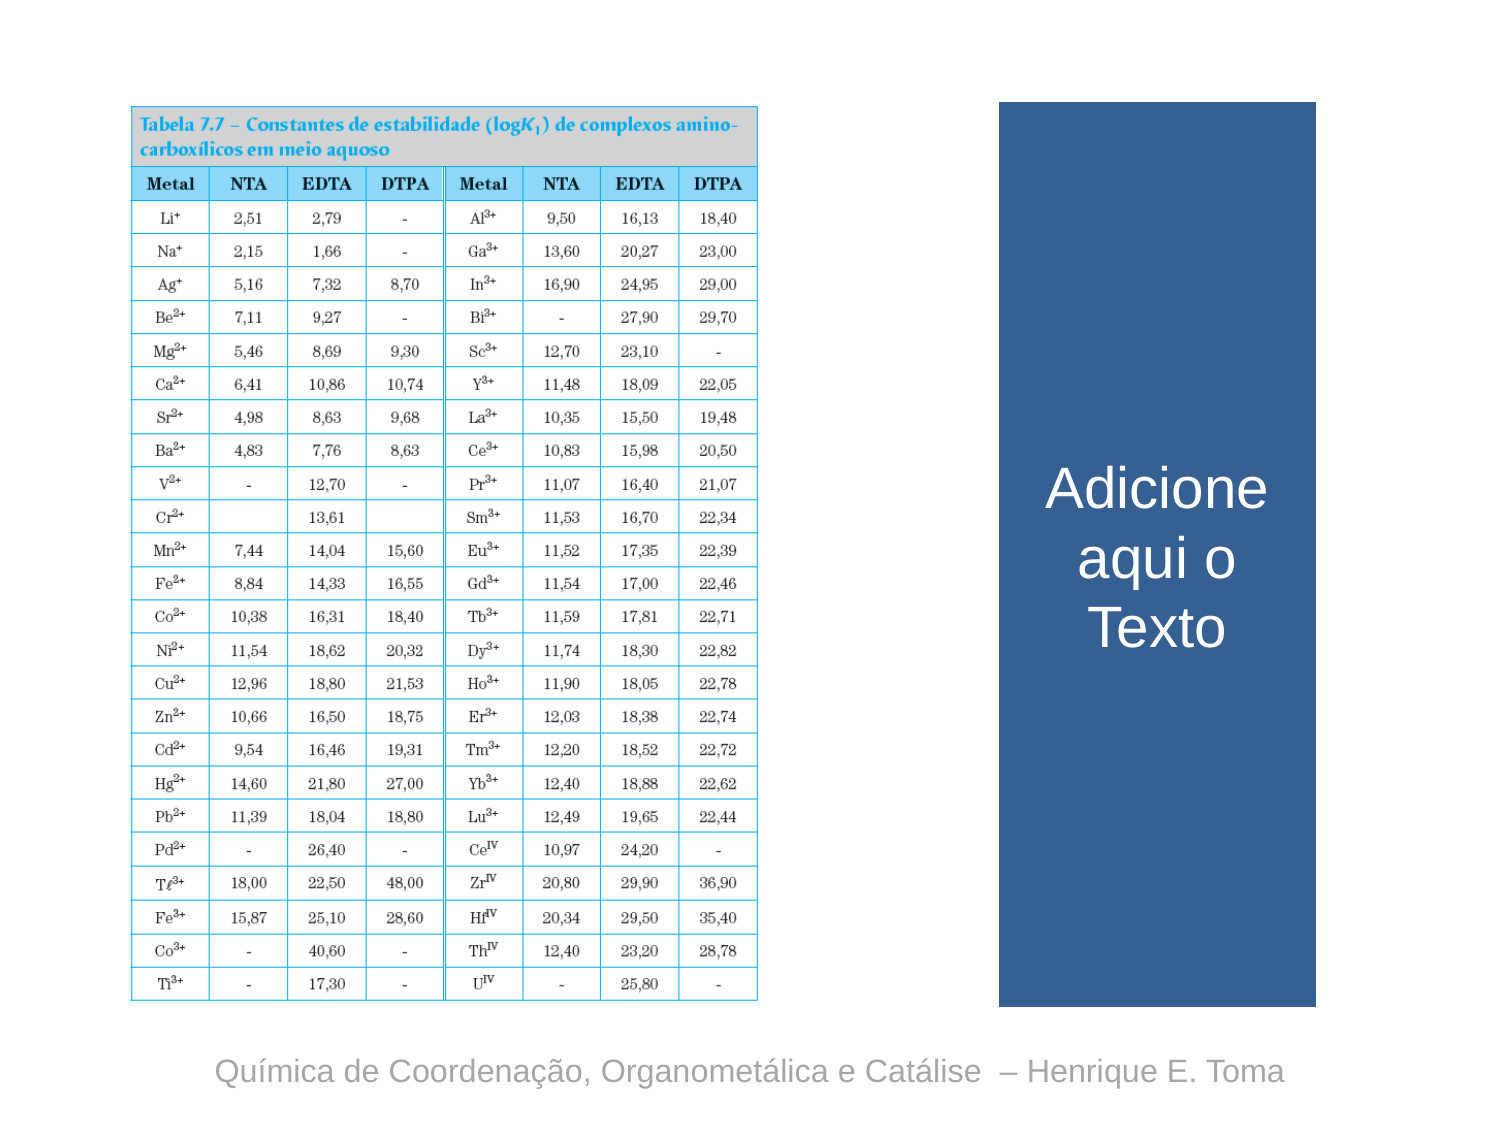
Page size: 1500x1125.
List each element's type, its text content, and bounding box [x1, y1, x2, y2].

text_box Adicione aqui o Texto [998, 101, 1317, 1008]
picture [123, 101, 763, 1008]
footer Química de Coordenação, Organometálica e Catálise – Henrique E. Toma [0, 1042, 1500, 1103]
